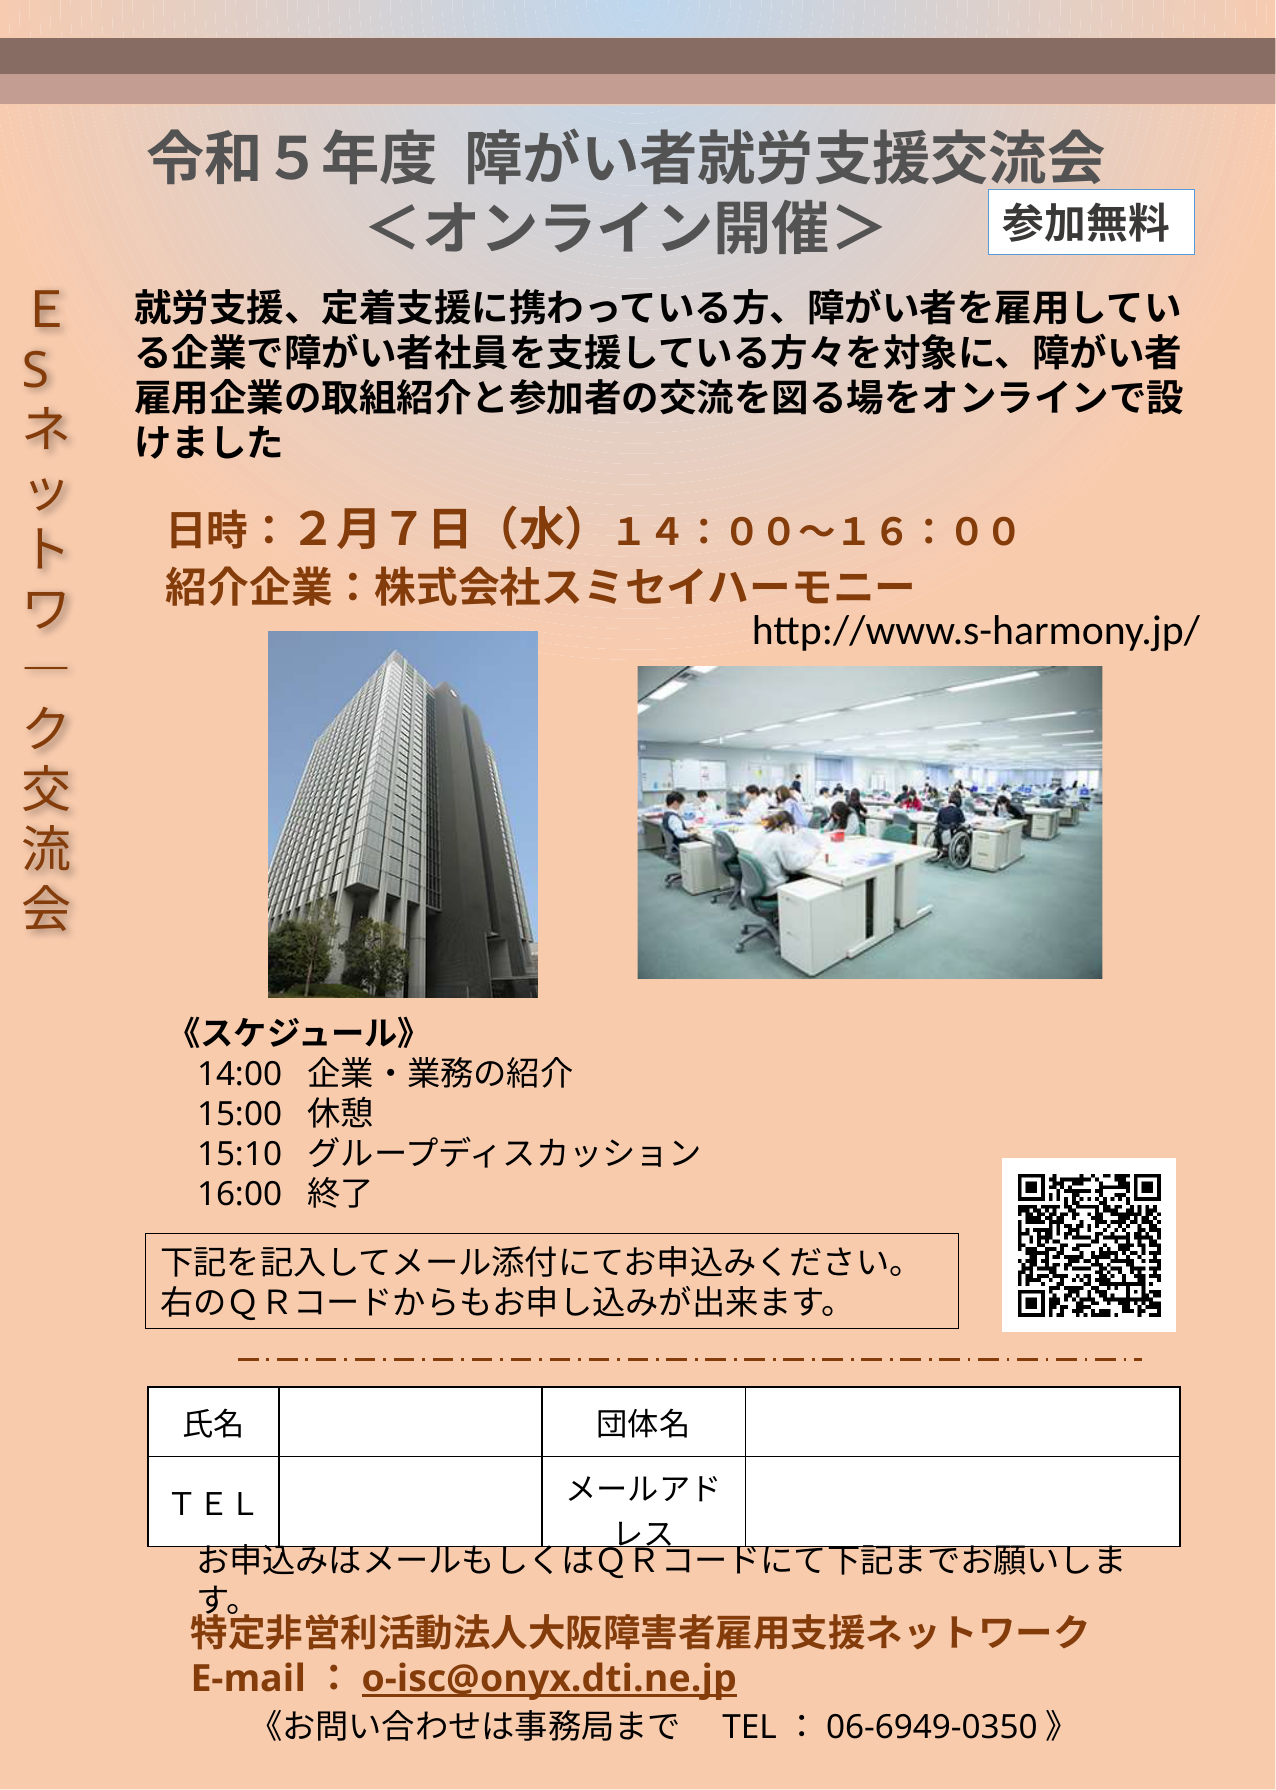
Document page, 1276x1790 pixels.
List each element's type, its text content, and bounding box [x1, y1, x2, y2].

text_box お申込みはメールもしくはＱＲコードにて下記までお願いします。 [181, 1531, 1168, 1627]
table_cell ＴＥＬ [149, 1457, 278, 1546]
picture [637, 666, 1103, 979]
text_box 下記を記入してメール添付にてお申込みください。右のＱＲコードからもお申し込みが出来ます。 [145, 1233, 959, 1329]
text_box 日時：２月７日（水）１４：００～１６：００ [136, 491, 1159, 562]
picture [1002, 1158, 1176, 1332]
table_header [746, 1388, 1179, 1456]
text_box http://www.s-harmony.jp/ [737, 595, 1269, 661]
text_box 就労支援、定着支援に携わっている方、障がい者を雇用している企業で障がい者社員を支援している方々を対象に、障がい者雇用企業の取組紹介と参加者の交流を図る場をオンラインで設けました [119, 276, 1206, 471]
table_header 団体名 [543, 1388, 745, 1456]
text_box 特定非営利活動法人大阪障害者雇用支援ネットワーク E-mail：o-isc@onyx.dti.ne.jp 《お問い合わせは事務局まで TEL：06-6949-0350》 [175, 1601, 1153, 1753]
picture [268, 631, 538, 998]
table_cell [746, 1457, 1179, 1546]
text_box 紹介企業：株式会社スミセイハーモニー [131, 553, 996, 618]
table_header 氏名 [149, 1388, 278, 1456]
text_box ＥSネットワ―ク交流会 [6, 269, 126, 945]
table_cell [280, 1457, 541, 1531]
picture [0, 38, 1276, 104]
text_box 令和５年度 障がい者就労支援交流会 ＜オンライン開催＞ [6, 113, 1246, 269]
table_header [280, 1388, 541, 1456]
table_cell メールアドレス [543, 1457, 745, 1531]
text_box 《スケジュール》 14:00 企業・業務の紹介 15:00 休憩 15:10 グループディスカッション 16:00 終了 [152, 1005, 830, 1220]
